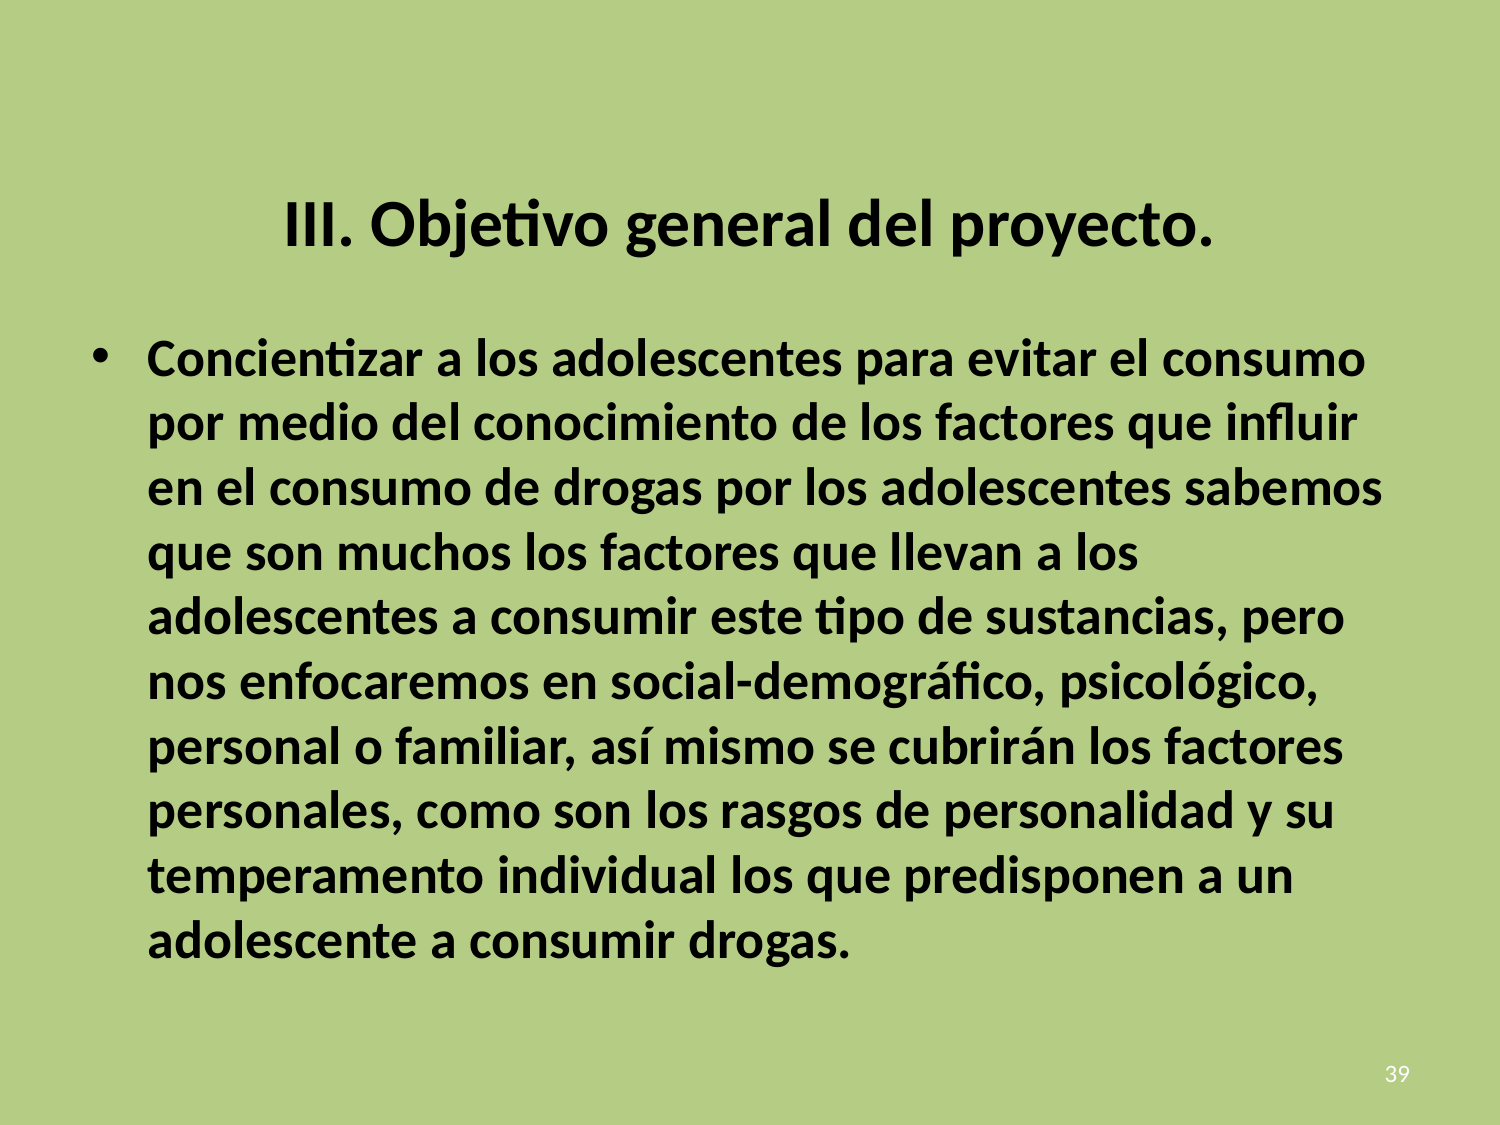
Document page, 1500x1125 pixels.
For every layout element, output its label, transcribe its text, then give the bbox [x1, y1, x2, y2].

list Concientizar a los adolescentes para evitar el consumo por medio del conocimiento de los factores que influir en el consumo de drogas por los adolescentes sabemos que son muchos los factores que llevan a los adolescentes a consumir este tipo de sustancias, pero nos enfocaremos en social-demográfico, psicológico, personal o familiar, así mismo se cubrirán los factores personales, como son los rasgos de personalidad y su temperamento individual los que predisponen a un adolescente a consumir drogas. [76, 314, 1424, 1010]
slide_number 39 [1074, 1042, 1425, 1103]
title III. Objetivo general del proyecto. [76, 42, 1424, 314]
